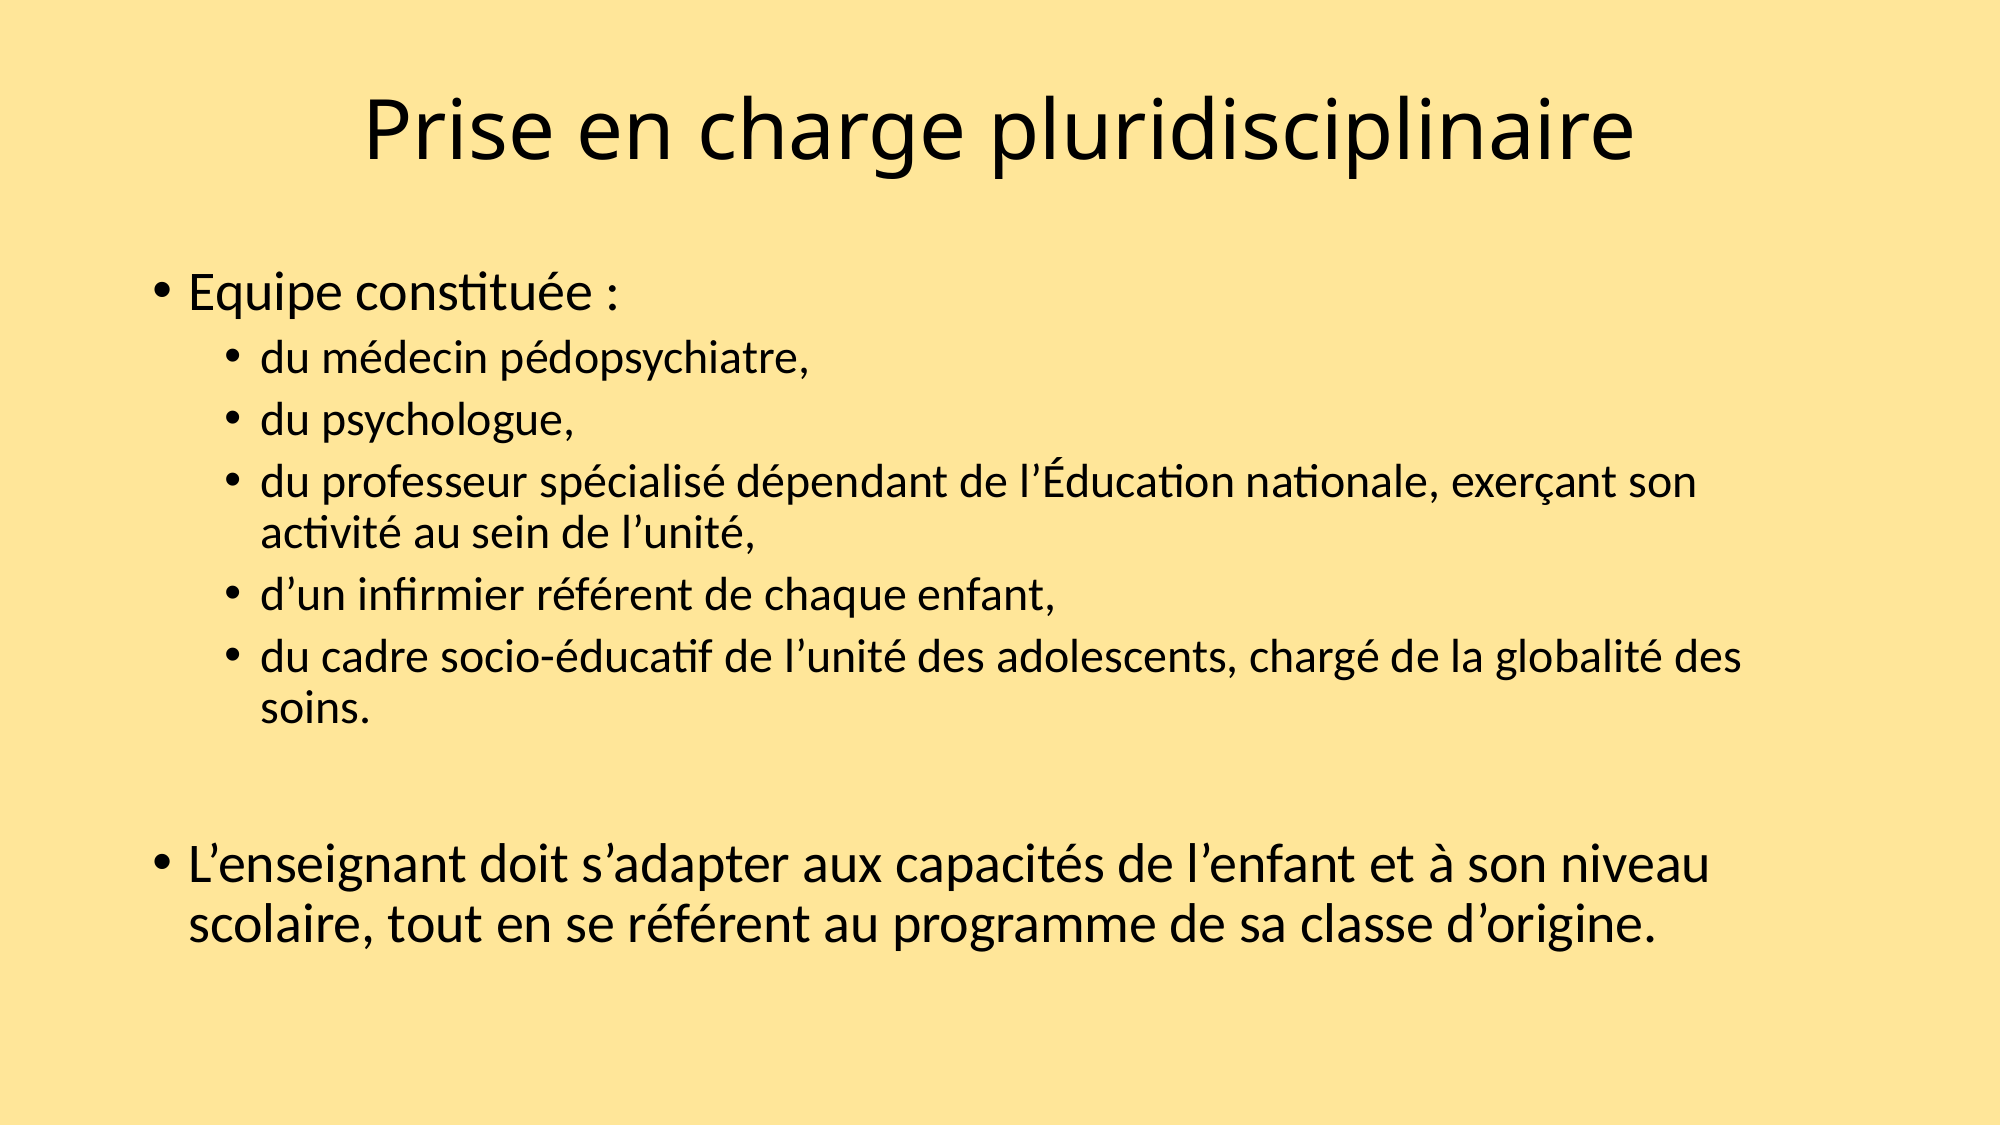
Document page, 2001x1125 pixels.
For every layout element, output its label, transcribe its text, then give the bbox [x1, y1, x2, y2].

list Equipe constituée : du médecin pédopsychiatre, du psychologue, du professeur spécialisé dépendant de l’Éducation nationale, exerçant son activité au sein de l’unité, d’un infirmier référent de chaque enfant, du cadre socio-éducatif de l’unité des adolescents, chargé de la globalité des soins. L’enseignant doit s’adapter aux capacités de l’enfant et à son niveau scolaire, tout en se référent au programme de sa classe d’origine. [137, 254, 1863, 969]
title Prise en charge pluridisciplinaire [137, 24, 1863, 242]
